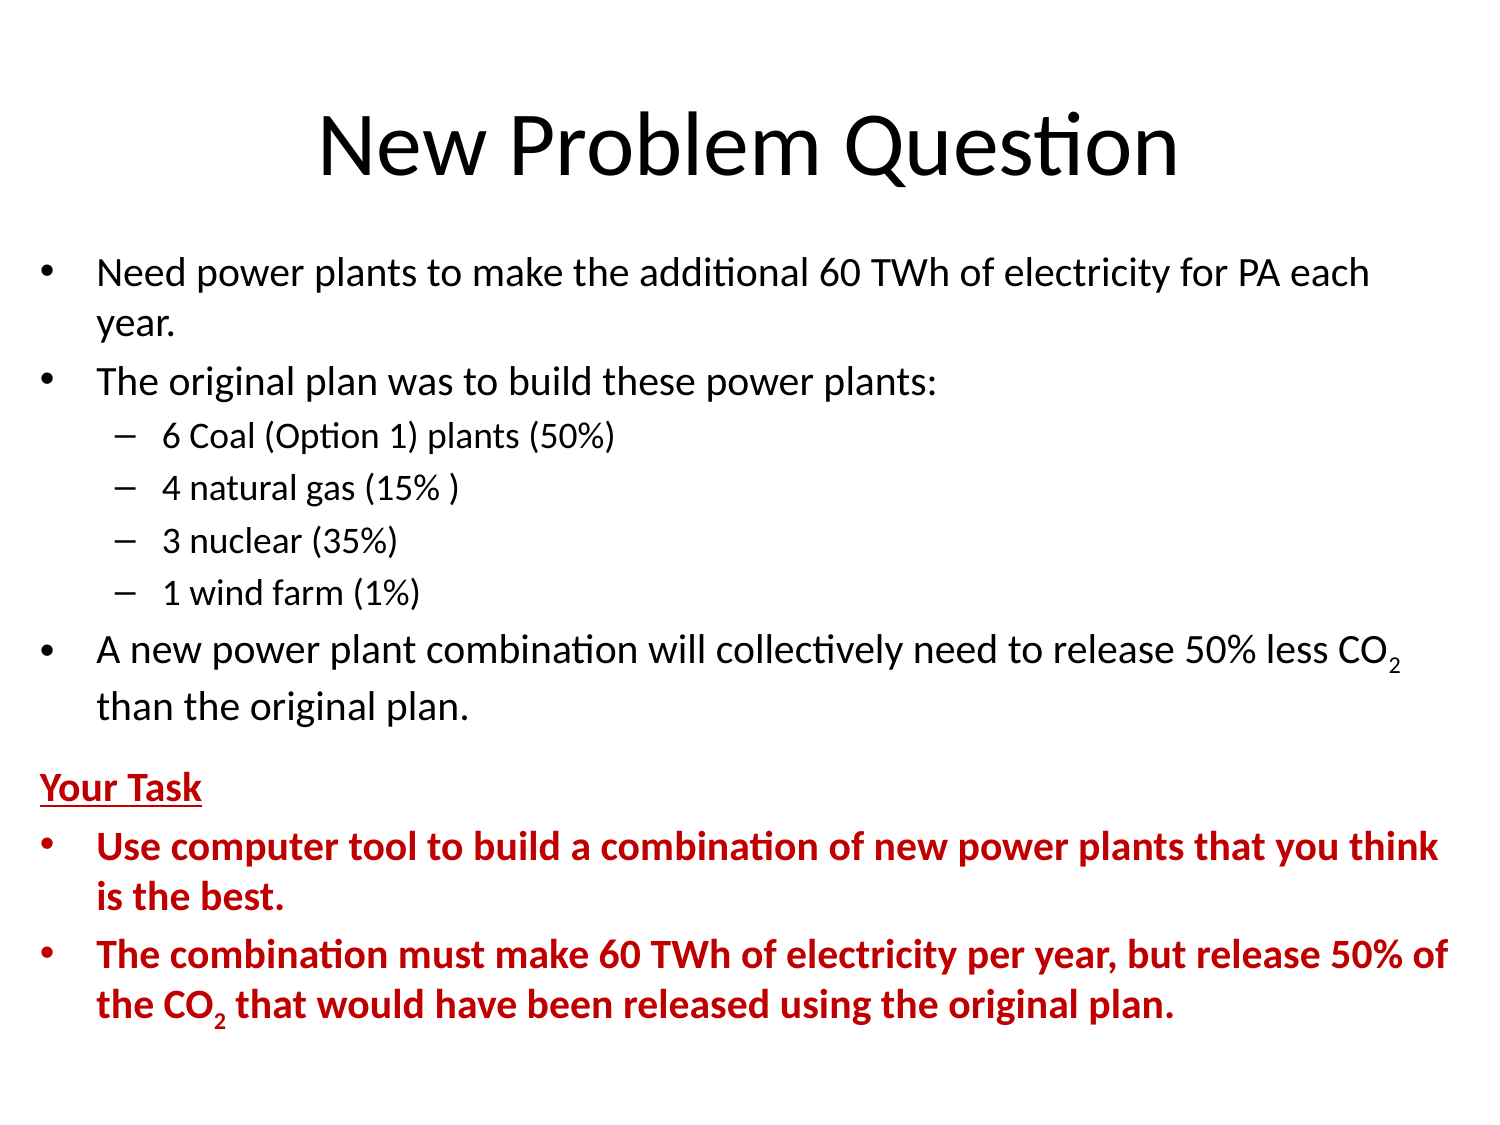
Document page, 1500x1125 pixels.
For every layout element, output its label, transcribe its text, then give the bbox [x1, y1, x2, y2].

list Need power plants to make the additional 60 TWh of electricity for PA each year. The original plan was to build these power plants: 6 Coal (Option 1) plants (50%) 4 natural gas (15% ) 3 nuclear (35%) 1 wind farm (1%) A new power plant combination will collectively need to release 50% less CO2 than the original plan. Your Task Use computer tool to build a combination of new power plants that you think is the best. The combination must make 60 TWh of electricity per year, but release 50% of the CO2 that would have been released using the original plan. [24, 237, 1475, 1005]
title New Problem Question [75, 45, 1425, 233]
